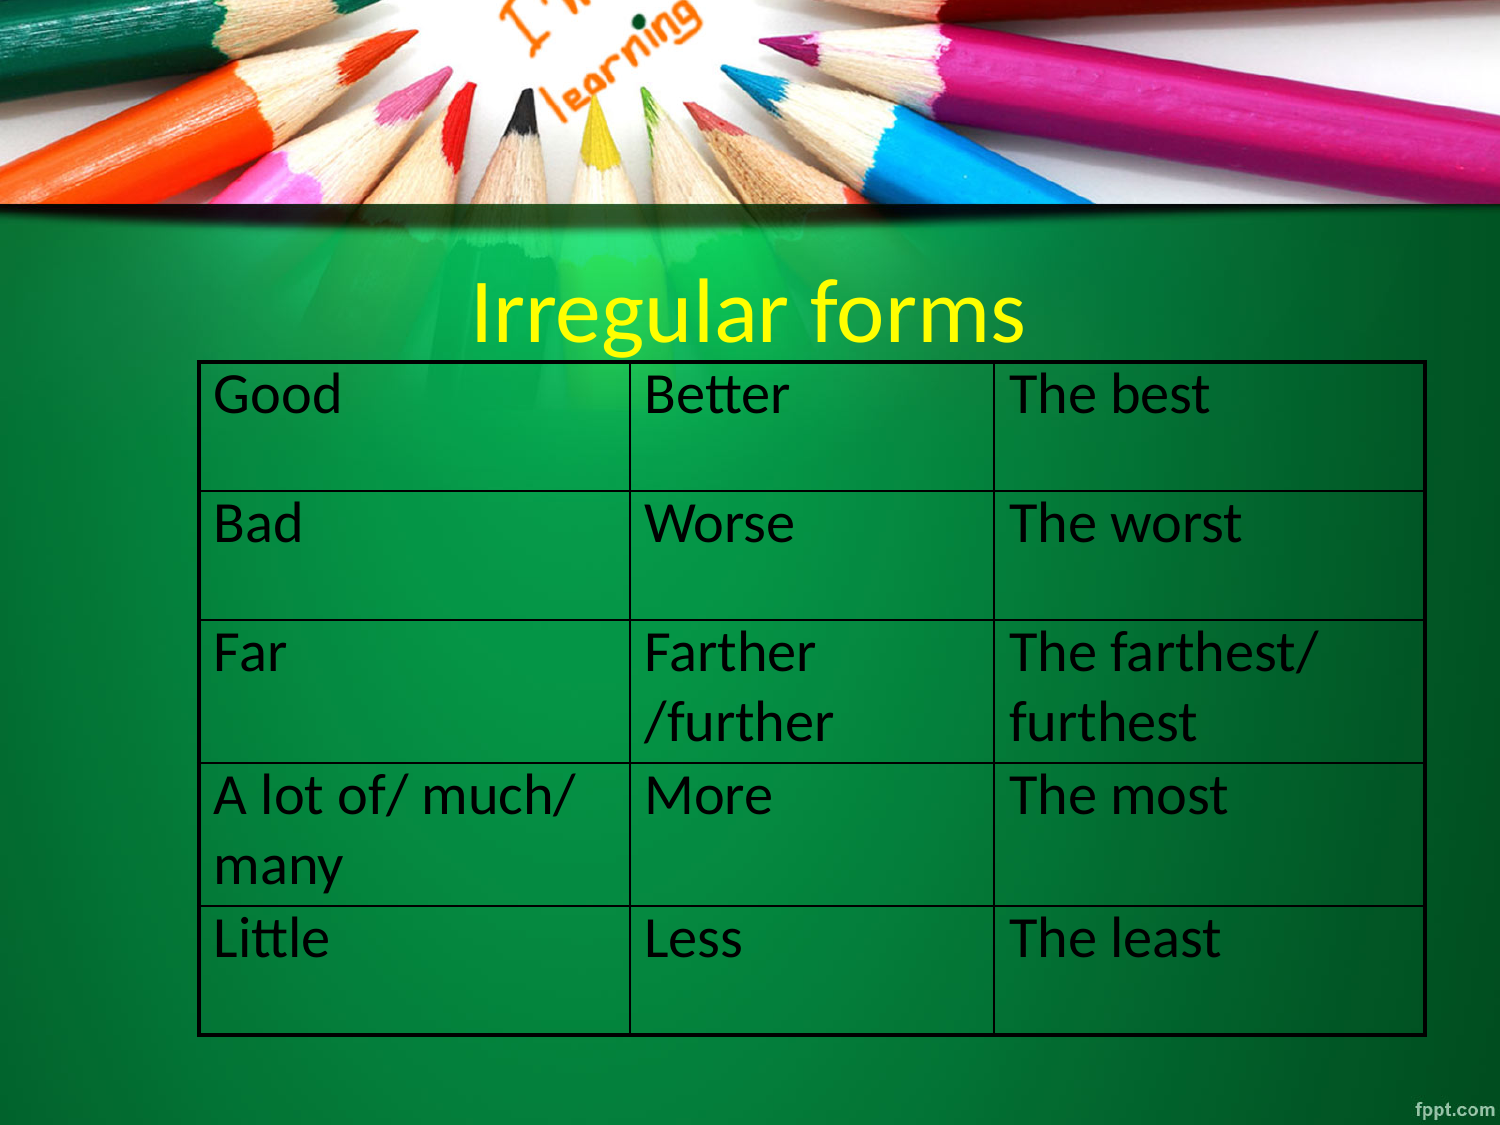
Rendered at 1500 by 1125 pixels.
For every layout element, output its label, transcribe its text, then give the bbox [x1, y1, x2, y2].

table_cell Far [201, 621, 629, 762]
table_cell A lot of/ much/ many [201, 764, 629, 905]
table_header The best [995, 364, 1423, 490]
table_header Good [201, 364, 629, 490]
table_cell The farthest/ furthest [995, 621, 1423, 762]
table_cell The worst [995, 492, 1423, 619]
table_cell The least [995, 907, 1423, 1033]
table_cell More [631, 764, 993, 905]
table_header Better [631, 364, 993, 490]
title Irregular forms [73, 211, 1424, 400]
table_cell Bad [201, 492, 629, 619]
table_cell Little [201, 907, 629, 1033]
picture [0, 0, 1500, 1125]
list [74, 262, 738, 1006]
table_cell The most [995, 764, 1423, 905]
table_cell Less [631, 907, 993, 1033]
table_cell Farther /further [631, 621, 993, 762]
table_cell Worse [631, 492, 993, 619]
